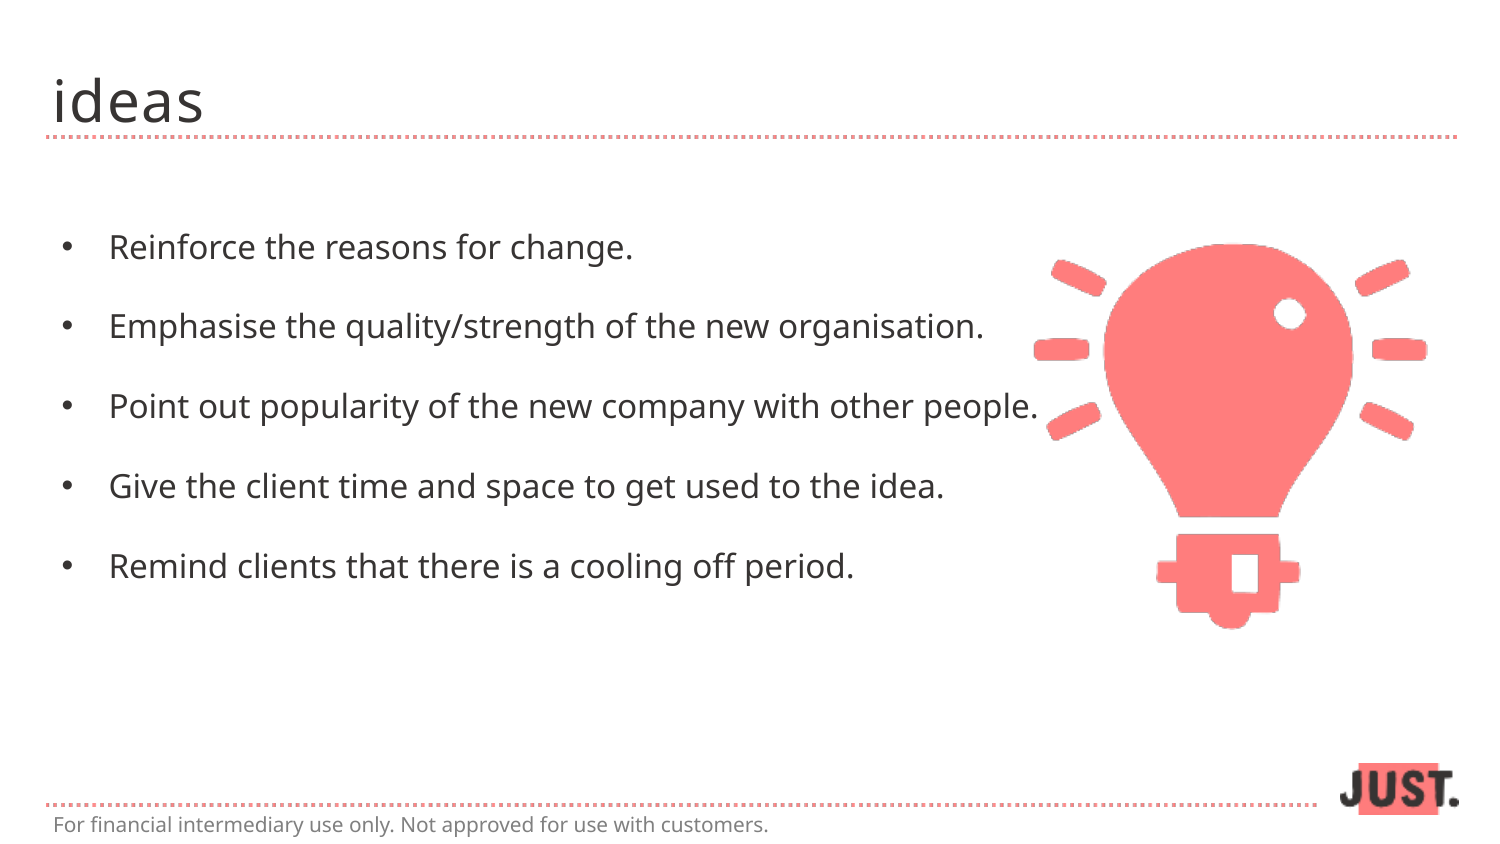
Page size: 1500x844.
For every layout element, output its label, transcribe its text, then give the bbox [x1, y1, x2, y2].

picture [46, 135, 1457, 139]
picture [1024, 229, 1437, 641]
picture [1340, 763, 1459, 815]
picture [46, 803, 1318, 807]
footer For financial intermediary use only. Not approved for use with customers. [47, 809, 1075, 839]
text_box Reinforce the reasons for change. Emphasise the quality/strength of the new organisation. Point out popularity of the new company with other people. Give the client time and space to get used to the idea. Remind clients that there is a cooling off period. [46, 178, 1171, 593]
title ideas [46, 0, 1388, 136]
